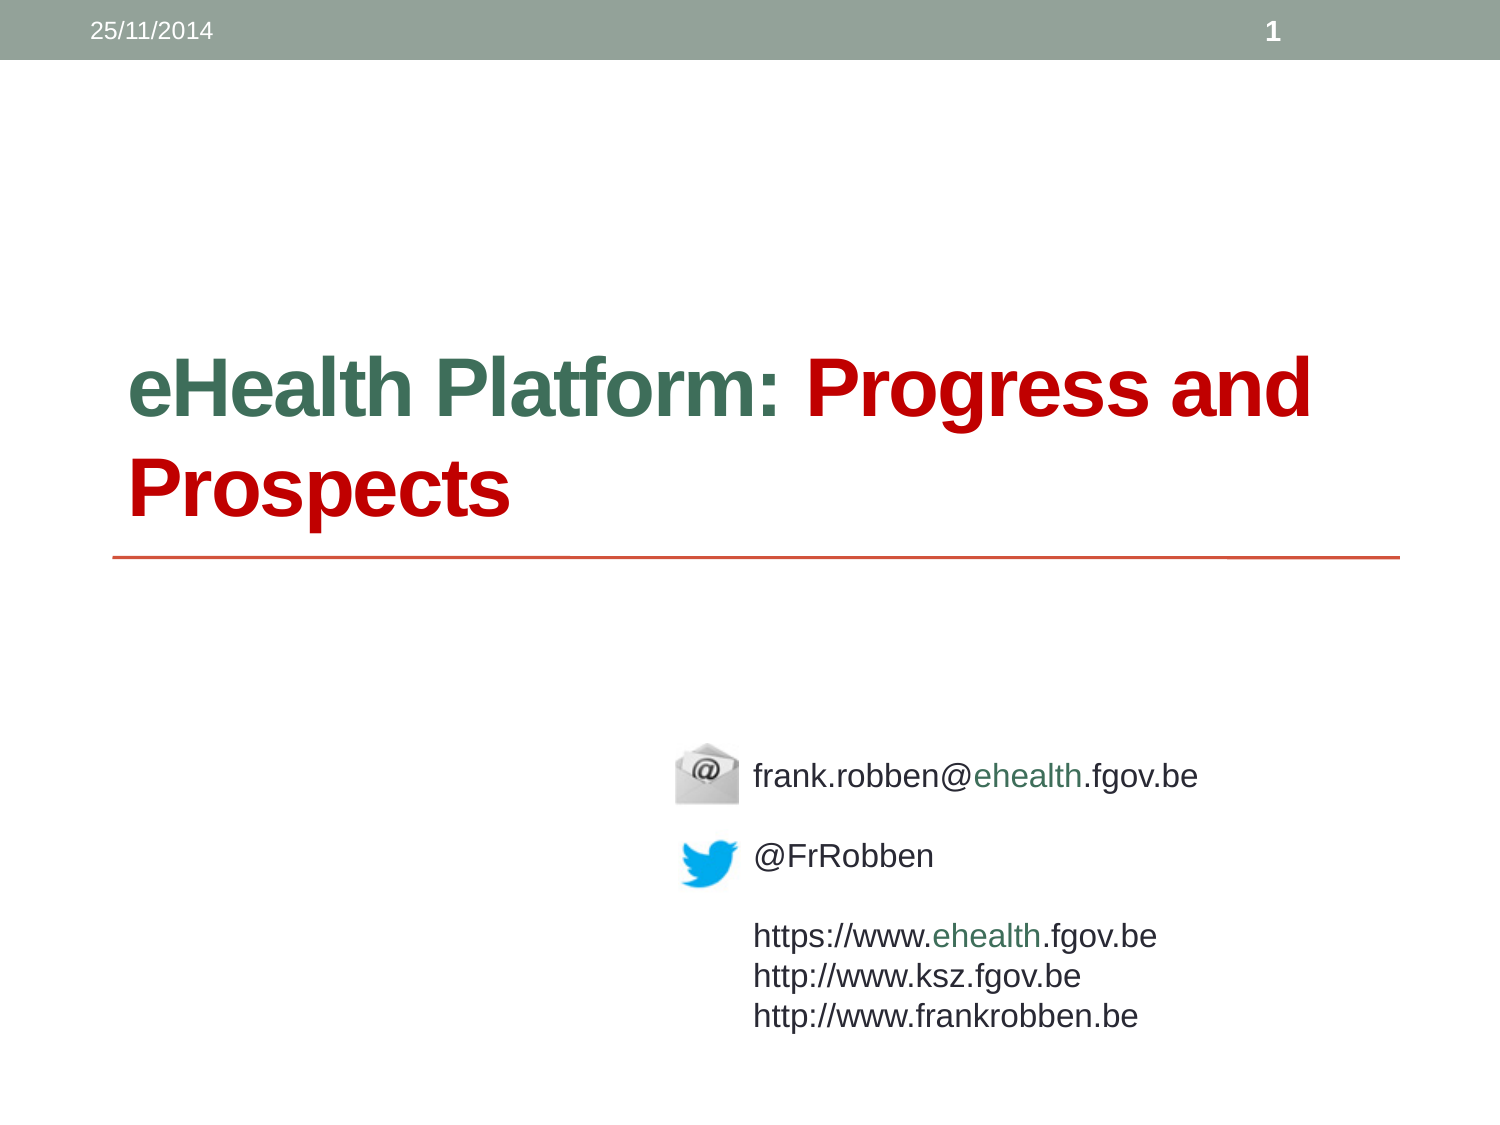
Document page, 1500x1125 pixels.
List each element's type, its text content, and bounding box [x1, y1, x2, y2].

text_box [675, 587, 1377, 1048]
slide_number 1 [1250, 3, 1425, 57]
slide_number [75, 3, 550, 57]
title eHealth Platform: Progress and Prospects [112, 224, 1400, 542]
